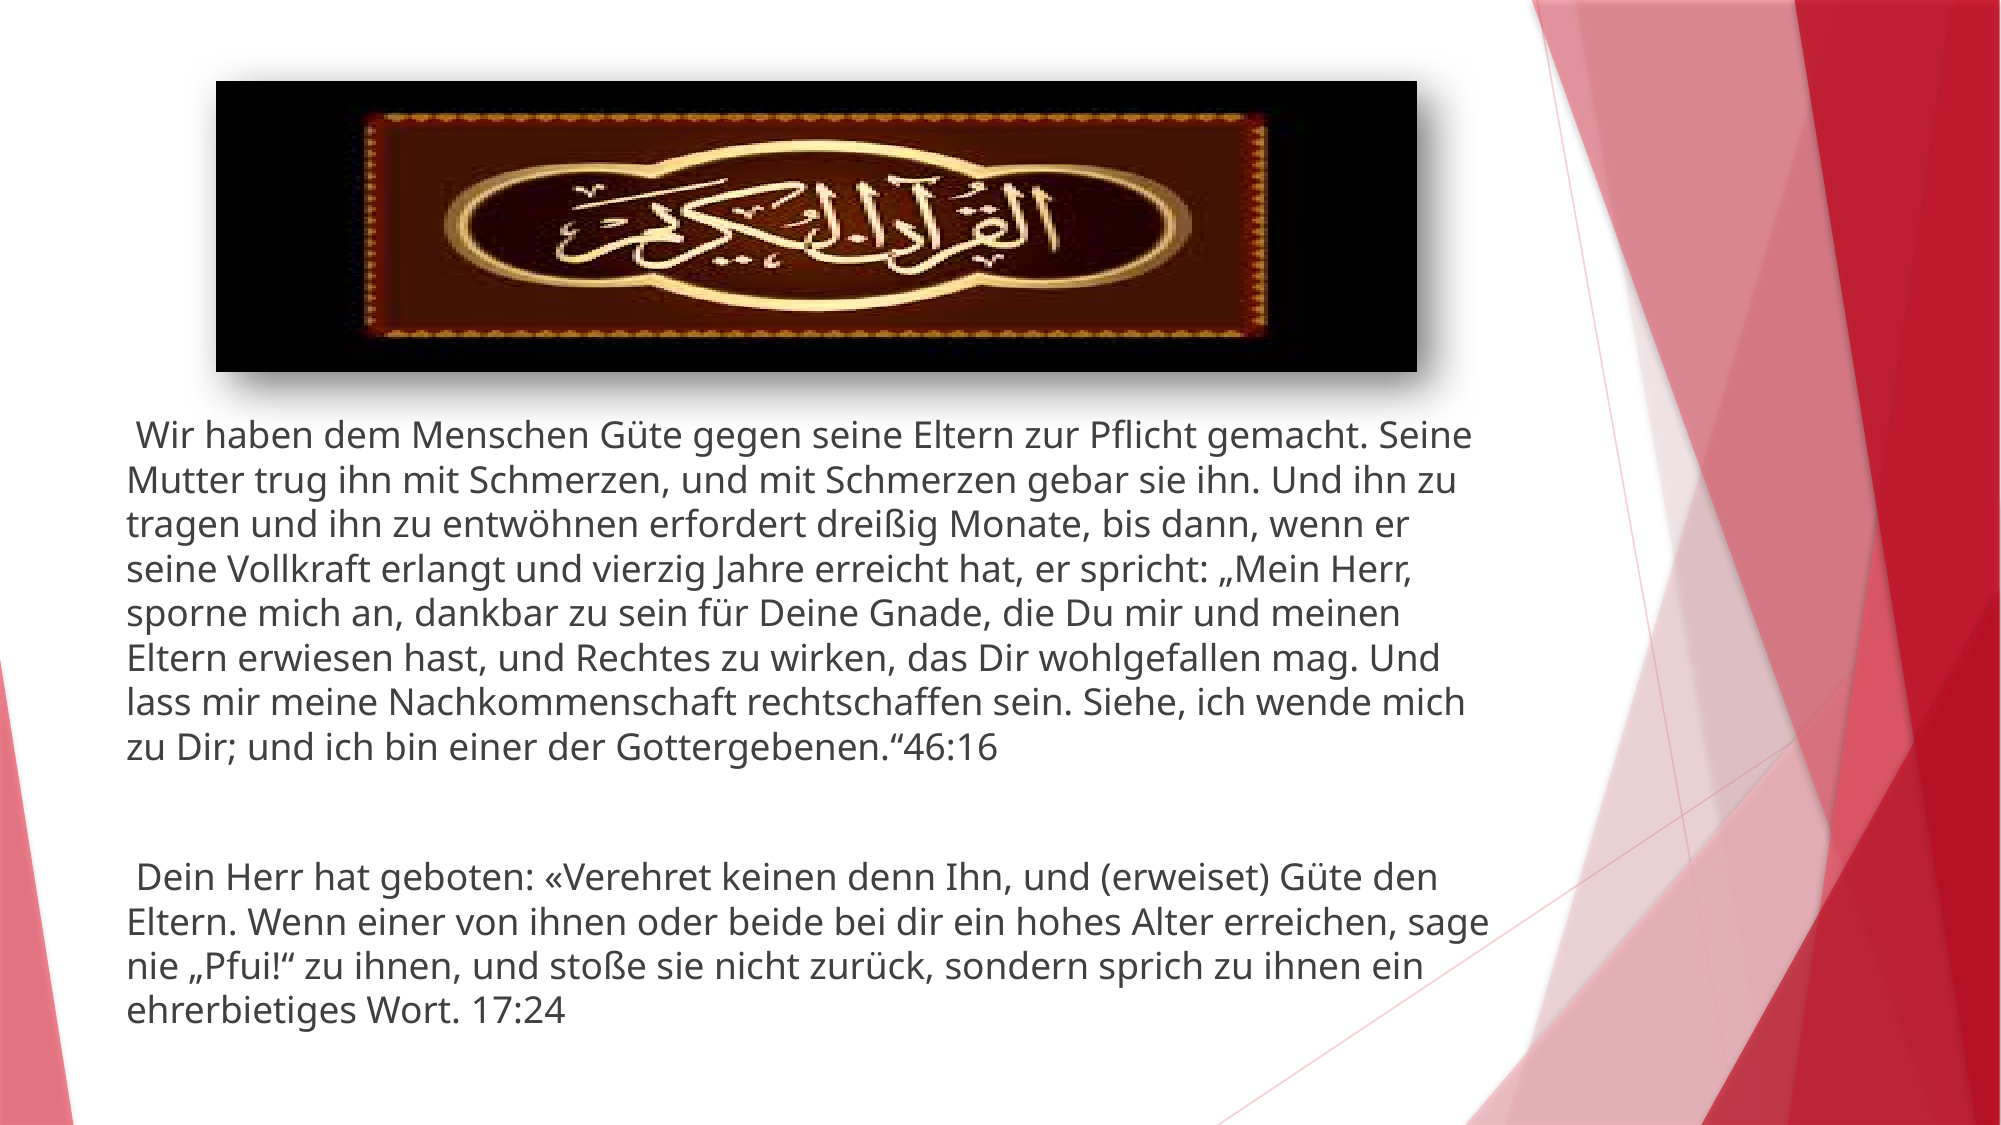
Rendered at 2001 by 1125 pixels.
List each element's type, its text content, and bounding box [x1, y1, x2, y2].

text_box [373, 669, 844, 1125]
list Wir haben dem Menschen Güte gegen seine Eltern zur Pflicht gemacht. Seine Mutter trug ihn mit Schmerzen, und mit Schmerzen gebar sie ihn. Und ihn zu tragen und ihn zu entwöhnen erfordert dreißig Monate, bis dann, wenn er seine Vollkraft erlangt und vierzig Jahre erreicht hat, er spricht: „Mein Herr, sporne mich an, dankbar zu sein für Deine Gnade, die Du mir und meinen Eltern erwiesen hast, und Rechtes zu wirken, das Dir wohlgefallen mag. Und lass mir meine Nachkommenschaft rechtschaffen sein. Siehe, ich wende mich zu Dir; und ich bin einer der Gottergebenen.“46:16 Dein Herr hat geboten: «Verehret keinen denn Ihn, und (erweiset) Güte den Eltern. Wenn einer von ihnen oder beide bei dir ein hohes Alter erreichen, sage nie „Pfui!“ zu ihnen, und stoße sie nicht zurück, sondern sprich zu ihnen ein ehrerbietiges Wort. 17:24 [111, 404, 1522, 1041]
picture [215, 80, 1417, 373]
